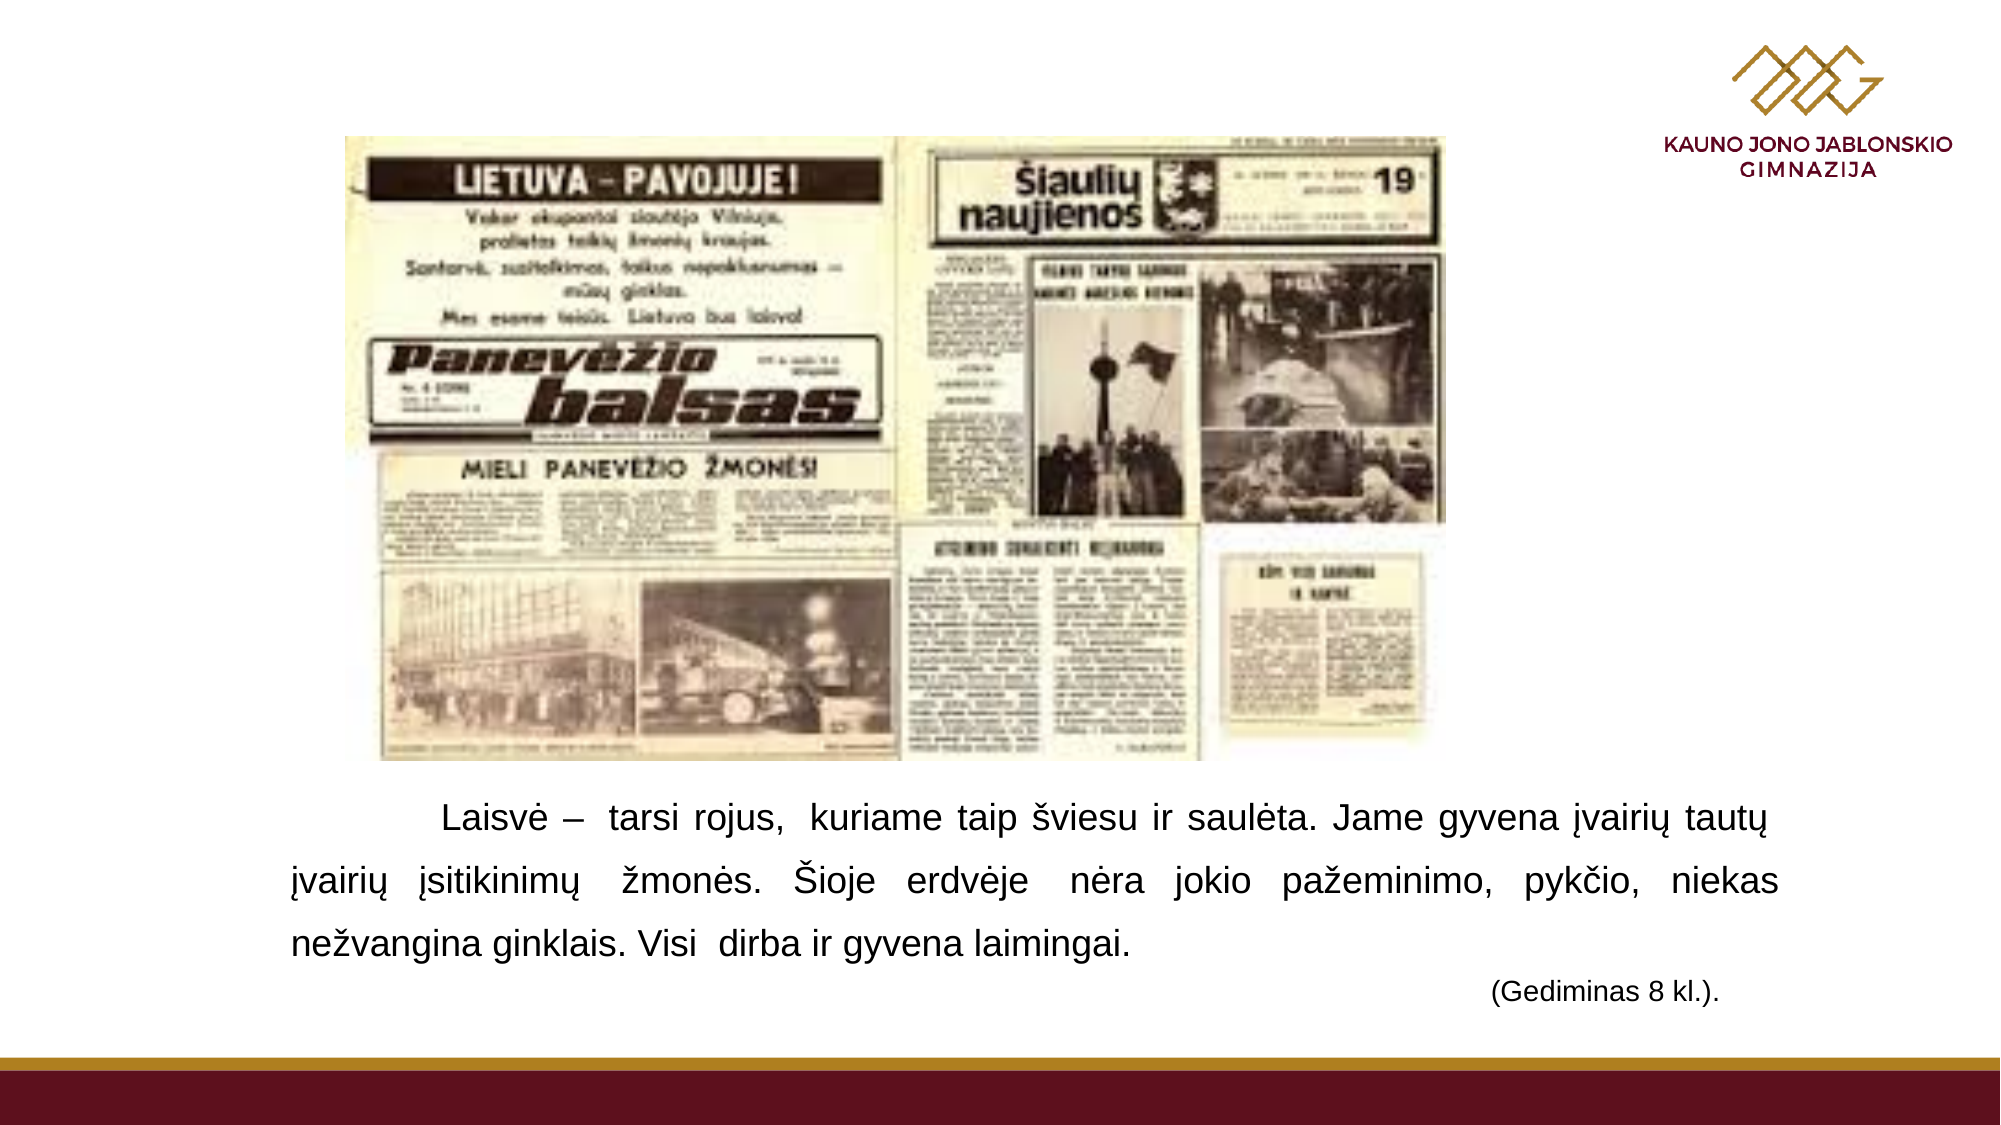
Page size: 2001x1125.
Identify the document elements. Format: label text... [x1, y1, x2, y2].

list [345, 136, 1446, 761]
picture [1565, 0, 2001, 256]
text_box Laisvė – tarsi rojus, kuriame taip šviesu ir saulėta. Jame gyvena įvairių tautų įvairių įsitikinimų žmonės. Šioje erdvėje nėra jokio pažeminimo, pykčio, niekas nežvangina ginklais. Visi dirba ir gyvena laimingai. (Gediminas 8 kl.). [276, 768, 1795, 1017]
